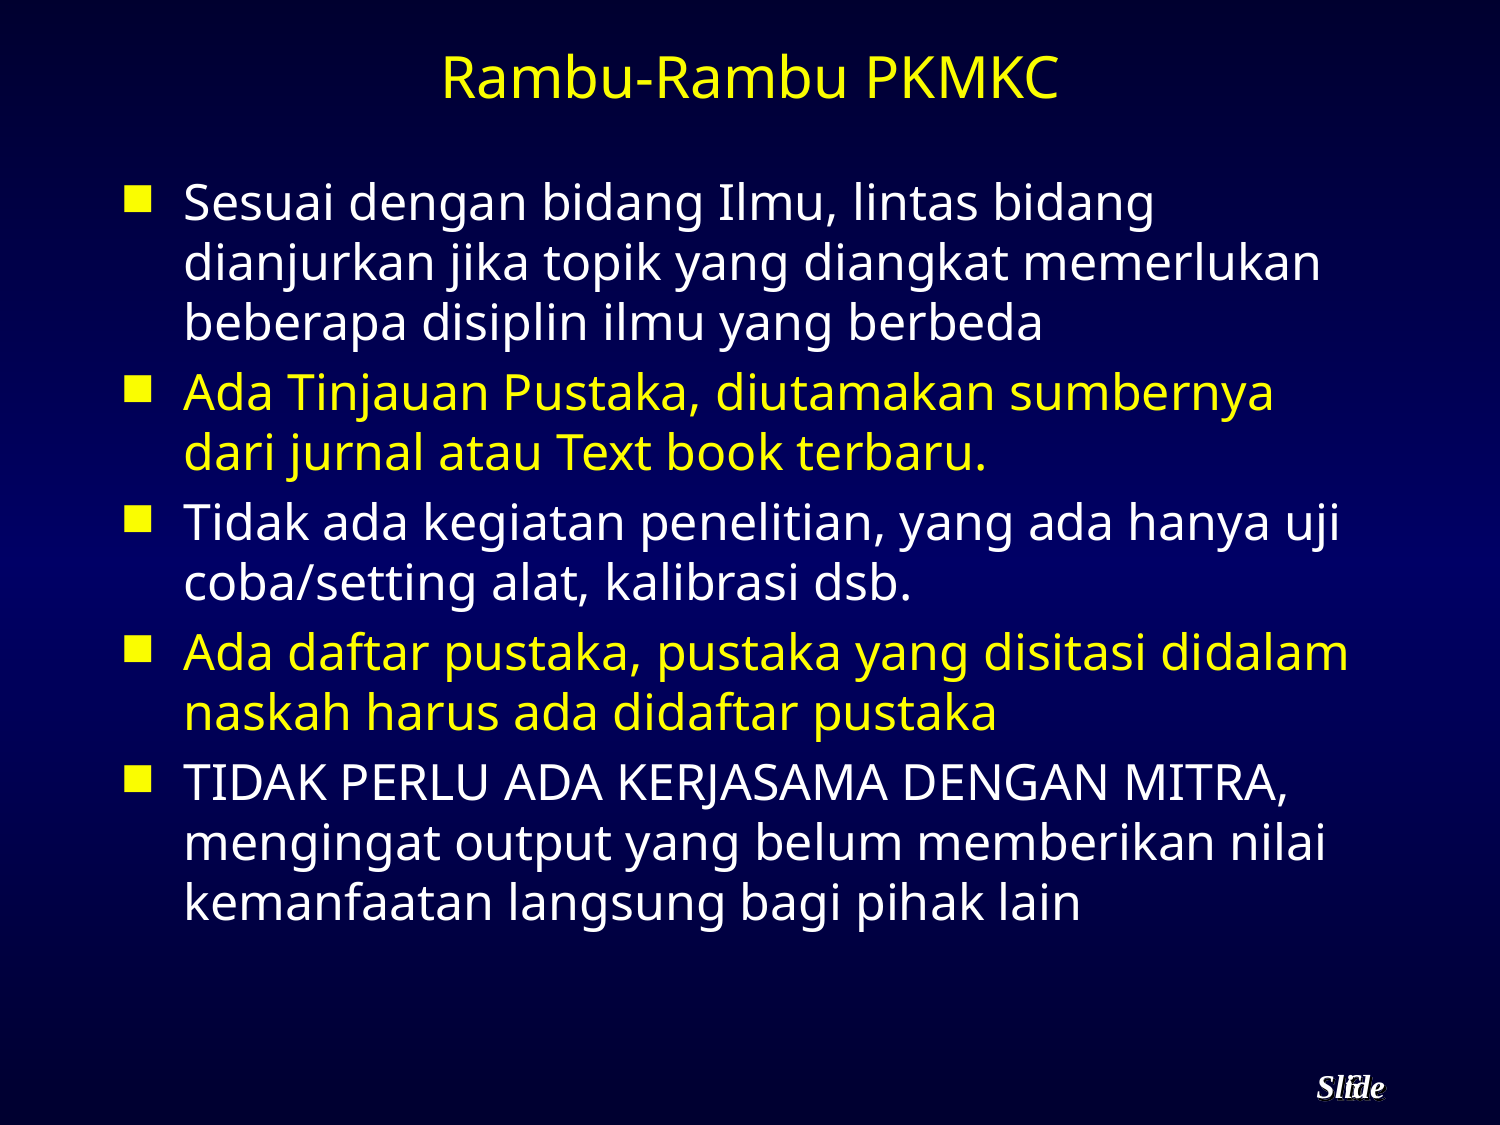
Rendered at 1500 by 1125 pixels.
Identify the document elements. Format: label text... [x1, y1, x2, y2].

title Rambu-Rambu PKMKC [86, 7, 1414, 143]
list Sesuai dengan bidang Ilmu, lintas bidang dianjurkan jika topik yang diangkat memerlukan beberapa disiplin ilmu yang berbeda Ada Tinjauan Pustaka, diutamakan sumbernya dari jurnal atau Text book terbaru. Tidak ada kegiatan penelitian, yang ada hanya uji coba/setting alat, kalibrasi dsb. Ada daftar pustaka, pustaka yang disitasi didalam naskah harus ada didaftar pustaka TIDAK PERLU ADA KERJASAMA DENGAN MITRA, mengingat output yang belum memberikan nilai kemanfaatan langsung bagi pihak lain [112, 162, 1389, 914]
